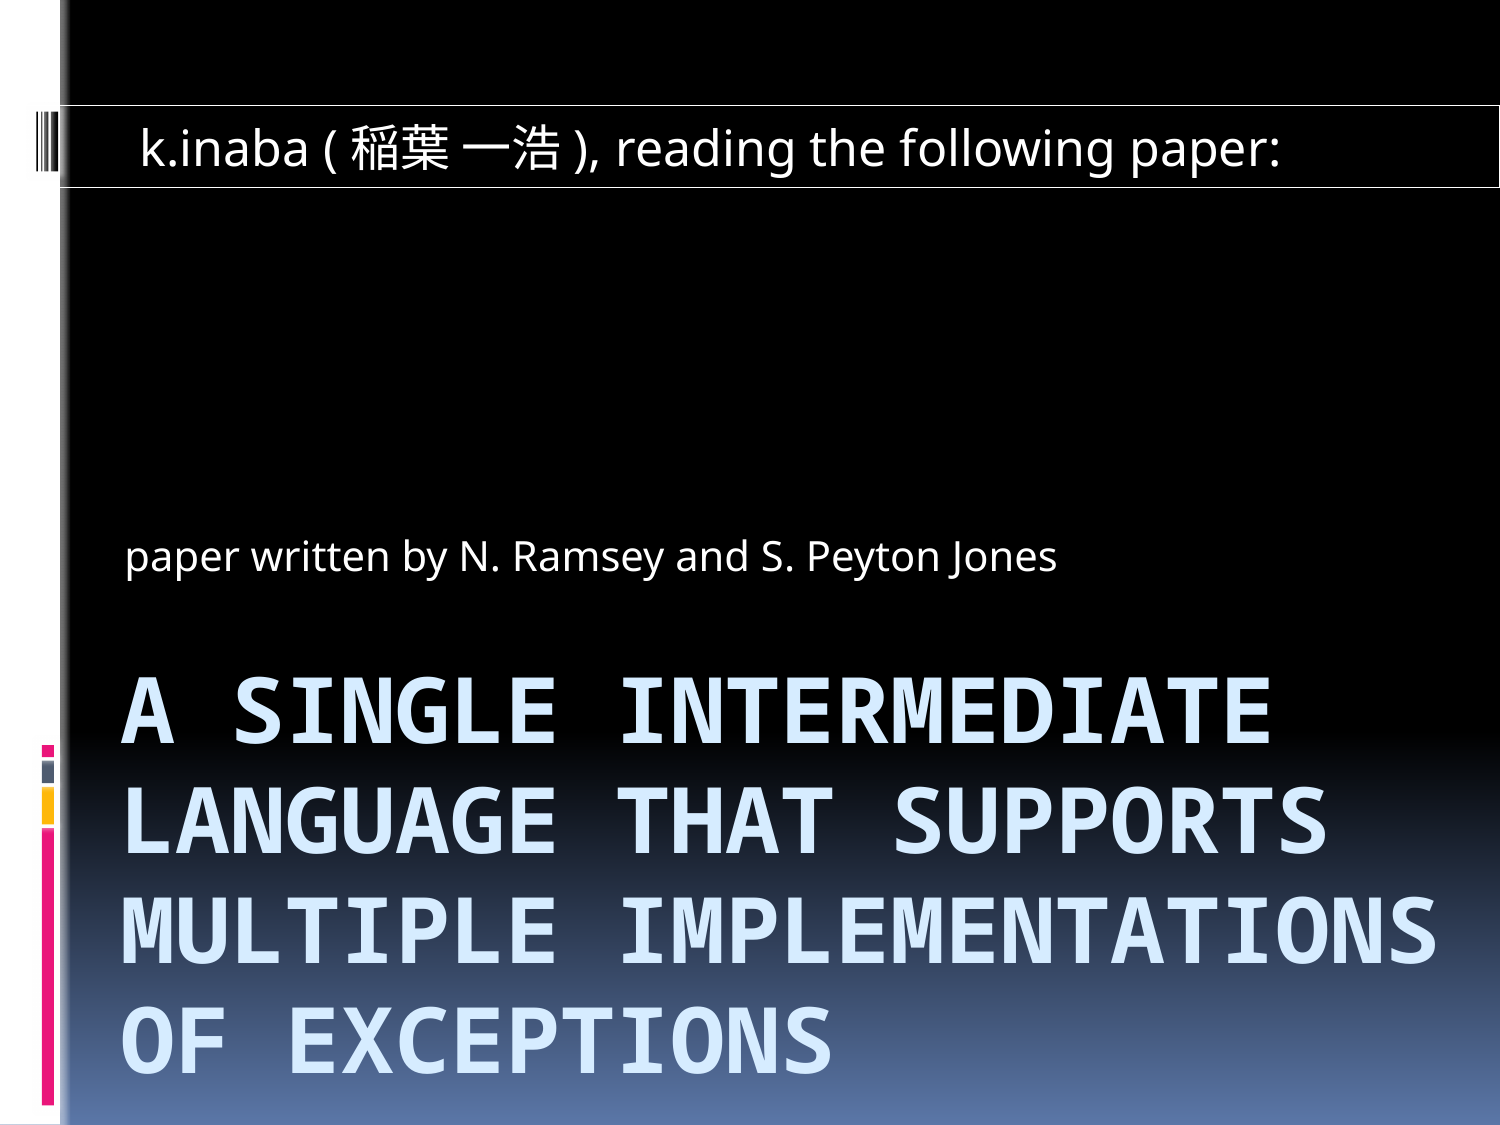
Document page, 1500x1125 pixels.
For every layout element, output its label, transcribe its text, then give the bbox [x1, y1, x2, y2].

title A Single Intermediate Language That Supports Multiple Implementations of Exceptions [105, 644, 1477, 1008]
subtitle paper written by N. Ramsey and S. Peyton Jones [107, 339, 1383, 588]
text_box k.inaba (稲葉 一浩), reading the following paper: [0, 105, 1500, 188]
